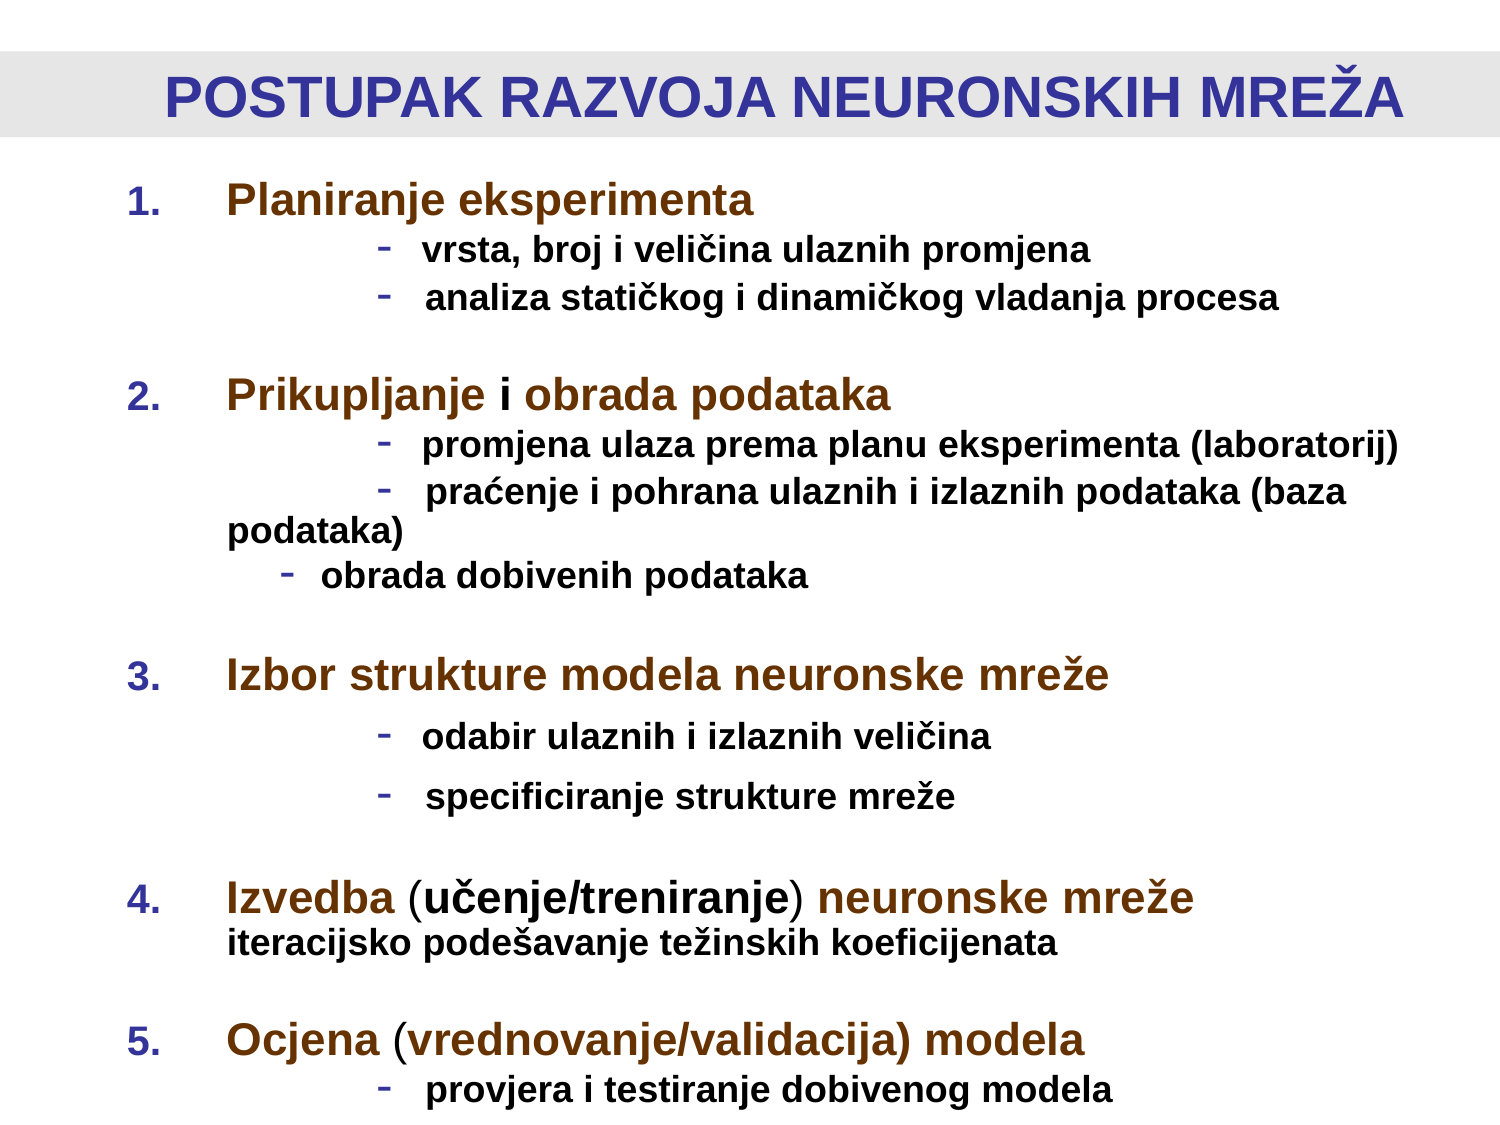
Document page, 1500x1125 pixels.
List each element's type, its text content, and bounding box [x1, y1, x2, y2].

text_box POSTUPAK RAZVOJA NEURONSKIH MREŽA [0, 51, 1500, 138]
text_box Planiranje eksperimenta - vrsta, broj i veličina ulaznih promjena - analiza statičkog i dinamičkog vladanja procesa Prikupljanje i obrada podataka - promjena ulaza prema planu eksperimenta (laboratorij) - praćenje i pohrana ulaznih i izlaznih podataka (baza podataka) - obrada dobivenih podataka Izbor strukture modela neuronske mreže - odabir ulaznih i izlaznih veličina - specificiranje strukture mreže Izvedba (učenje/treniranje) neuronske mreže iteracijsko podešavanje težinskih koeficijenata Ocjena (vrednovanje/validacija) modela - provjera i testiranje dobivenog modela [112, 172, 1459, 1071]
